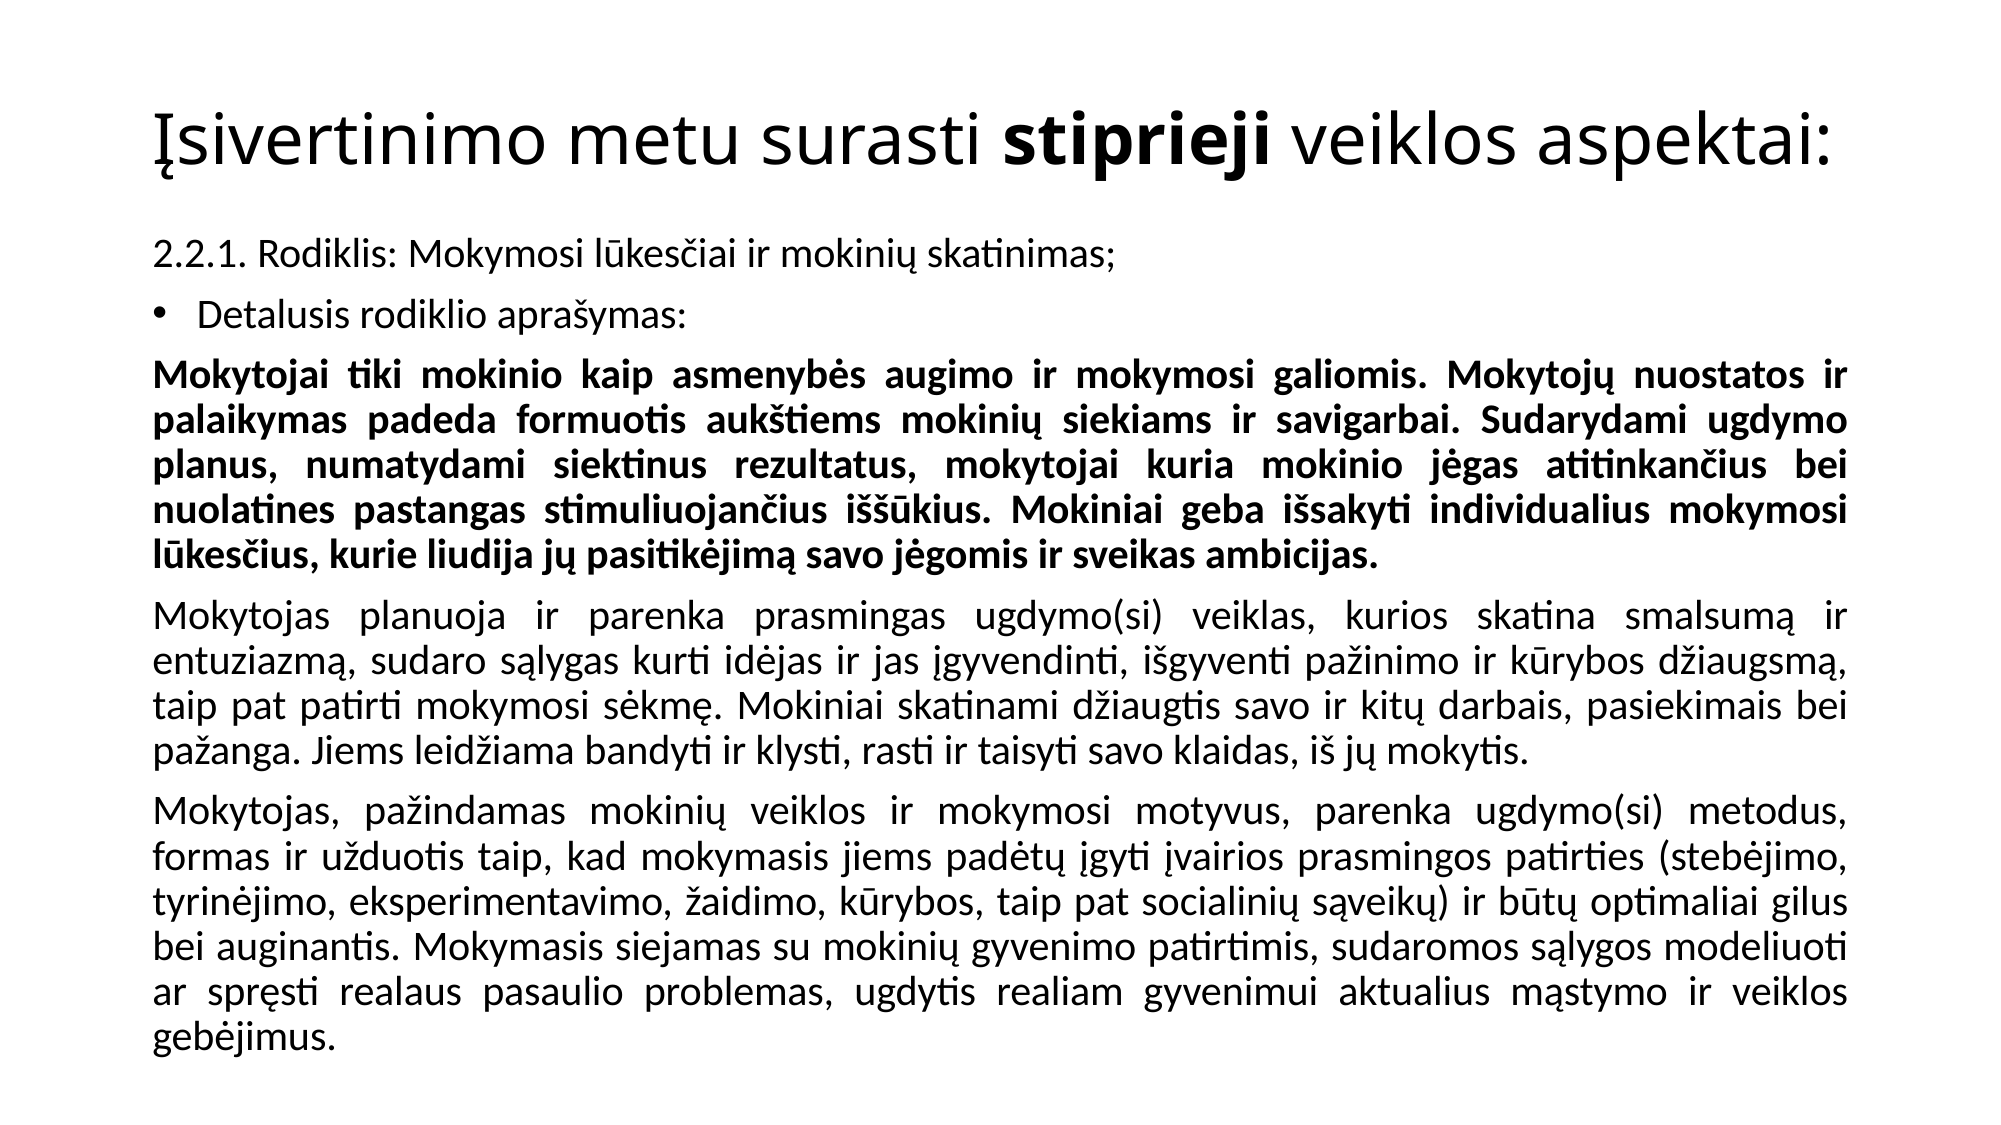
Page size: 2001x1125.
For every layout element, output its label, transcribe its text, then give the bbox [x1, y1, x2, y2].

title Įsivertinimo metu surasti stiprieji veiklos aspektai: [137, 59, 1863, 224]
list 2.2.1. Rodiklis: Mokymosi lūkesčiai ir mokinių skatinimas; Detalusis rodiklio aprašymas: Mokytojai tiki mokinio kaip asmenybės augimo ir mokymosi galiomis. Mokytojų nuostatos ir palaikymas padeda formuotis aukštiems mokinių siekiams ir savigarbai. Sudarydami ugdymo planus, numatydami siektinus rezultatus, mokytojai kuria mokinio jėgas atitinkančius bei nuolatines pastangas stimuliuojančius iššūkius. Mokiniai geba išsakyti individualius mokymosi lūkesčius, kurie liudija jų pasitikėjimą savo jėgomis ir sveikas ambicijas. Mokytojas planuoja ir parenka prasmingas ugdymo(si) veiklas, kurios skatina smalsumą ir entuziazmą, sudaro sąlygas kurti idėjas ir jas įgyvendinti, išgyventi pažinimo ir kūrybos džiaugsmą, taip pat patirti mokymosi sėkmę. Mokiniai skatinami džiaugtis savo ir kitų darbais, pasiekimais bei pažanga. Jiems leidžiama bandyti ir klysti, rasti ir taisyti savo klaidas, iš jų mokytis. Mokytojas, pažindamas mokinių veiklos ir mokymosi motyvus, parenka ugdymo(si) metodus, formas ir užduotis taip, kad mokymasis jiems padėtų įgyti įvairios prasmingos patirties (stebėjimo, tyrinėjimo, eksperimentavimo, žaidimo, kūrybos, taip pat socialinių sąveikų) ir būtų optimaliai gilus bei auginantis. Mokymasis siejamas su mokinių gyvenimo patirtimis, sudaromos sąlygos modeliuoti ar spręsti realaus pasaulio problemas, ugdytis realiam gyvenimui aktualius mąstymo ir veiklos gebėjimus. [137, 224, 1863, 1071]
